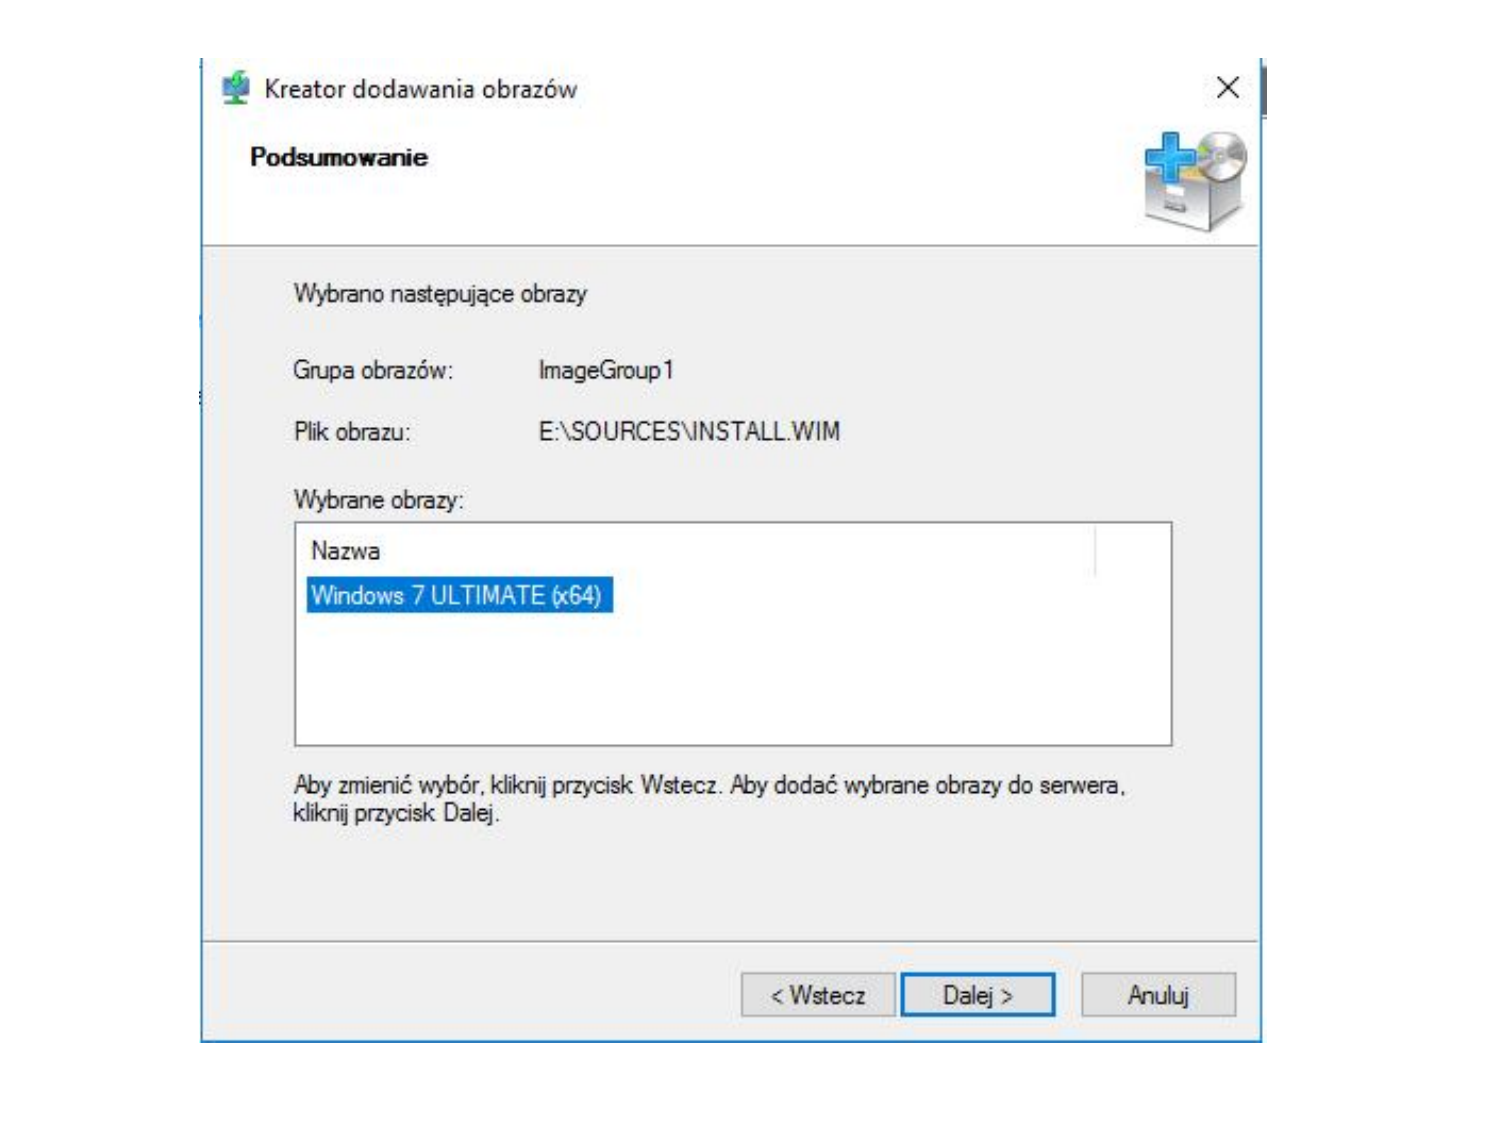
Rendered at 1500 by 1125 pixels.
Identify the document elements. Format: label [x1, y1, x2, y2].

list [198, 58, 1267, 1043]
